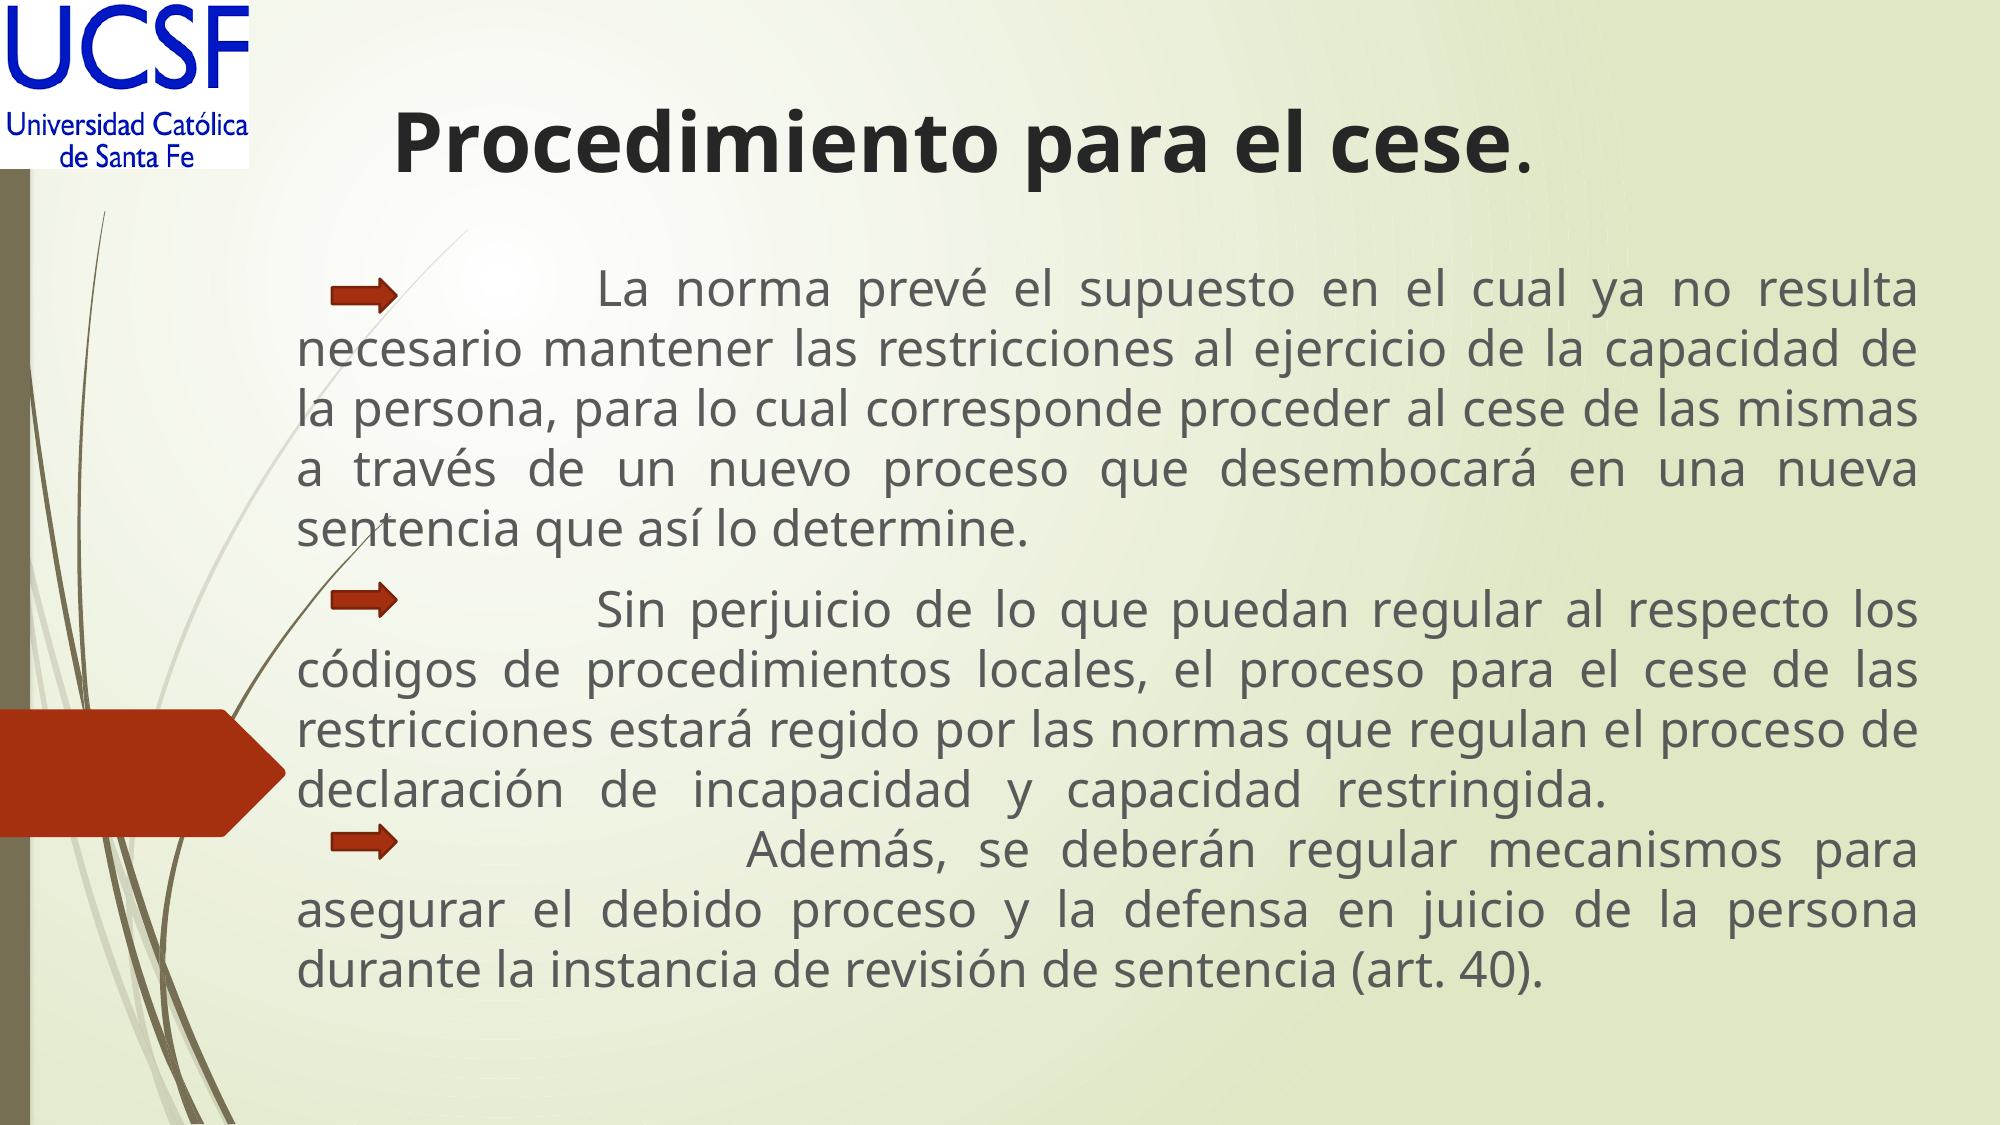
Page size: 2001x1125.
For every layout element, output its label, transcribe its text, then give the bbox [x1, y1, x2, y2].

text_box [330, 581, 398, 618]
text_box [330, 823, 398, 860]
title Procedimiento para el cese. [376, 52, 1840, 197]
text_box [330, 277, 398, 314]
subtitle La norma prevé el supuesto en el cual ya no resulta necesario mantener las restricciones al ejercicio de la capacidad de la persona, para lo cual corresponde proceder al cese de las mismas a través de un nuevo proceso que desembocará en una nueva sentencia que así lo determine. Sin perjuicio de lo que puedan regular al respecto los códigos de procedimientos locales, el proceso para el cese de las restricciones estará regido por las normas que regulan el proceso de declaración de incapacidad y capacidad restringida. Además, se deberán regular mecanismos para asegurar el debido proceso y la defensa en juicio de la persona durante la instancia de revisión de sentencia (art. 40). [280, 249, 1936, 1067]
picture [0, 0, 250, 169]
